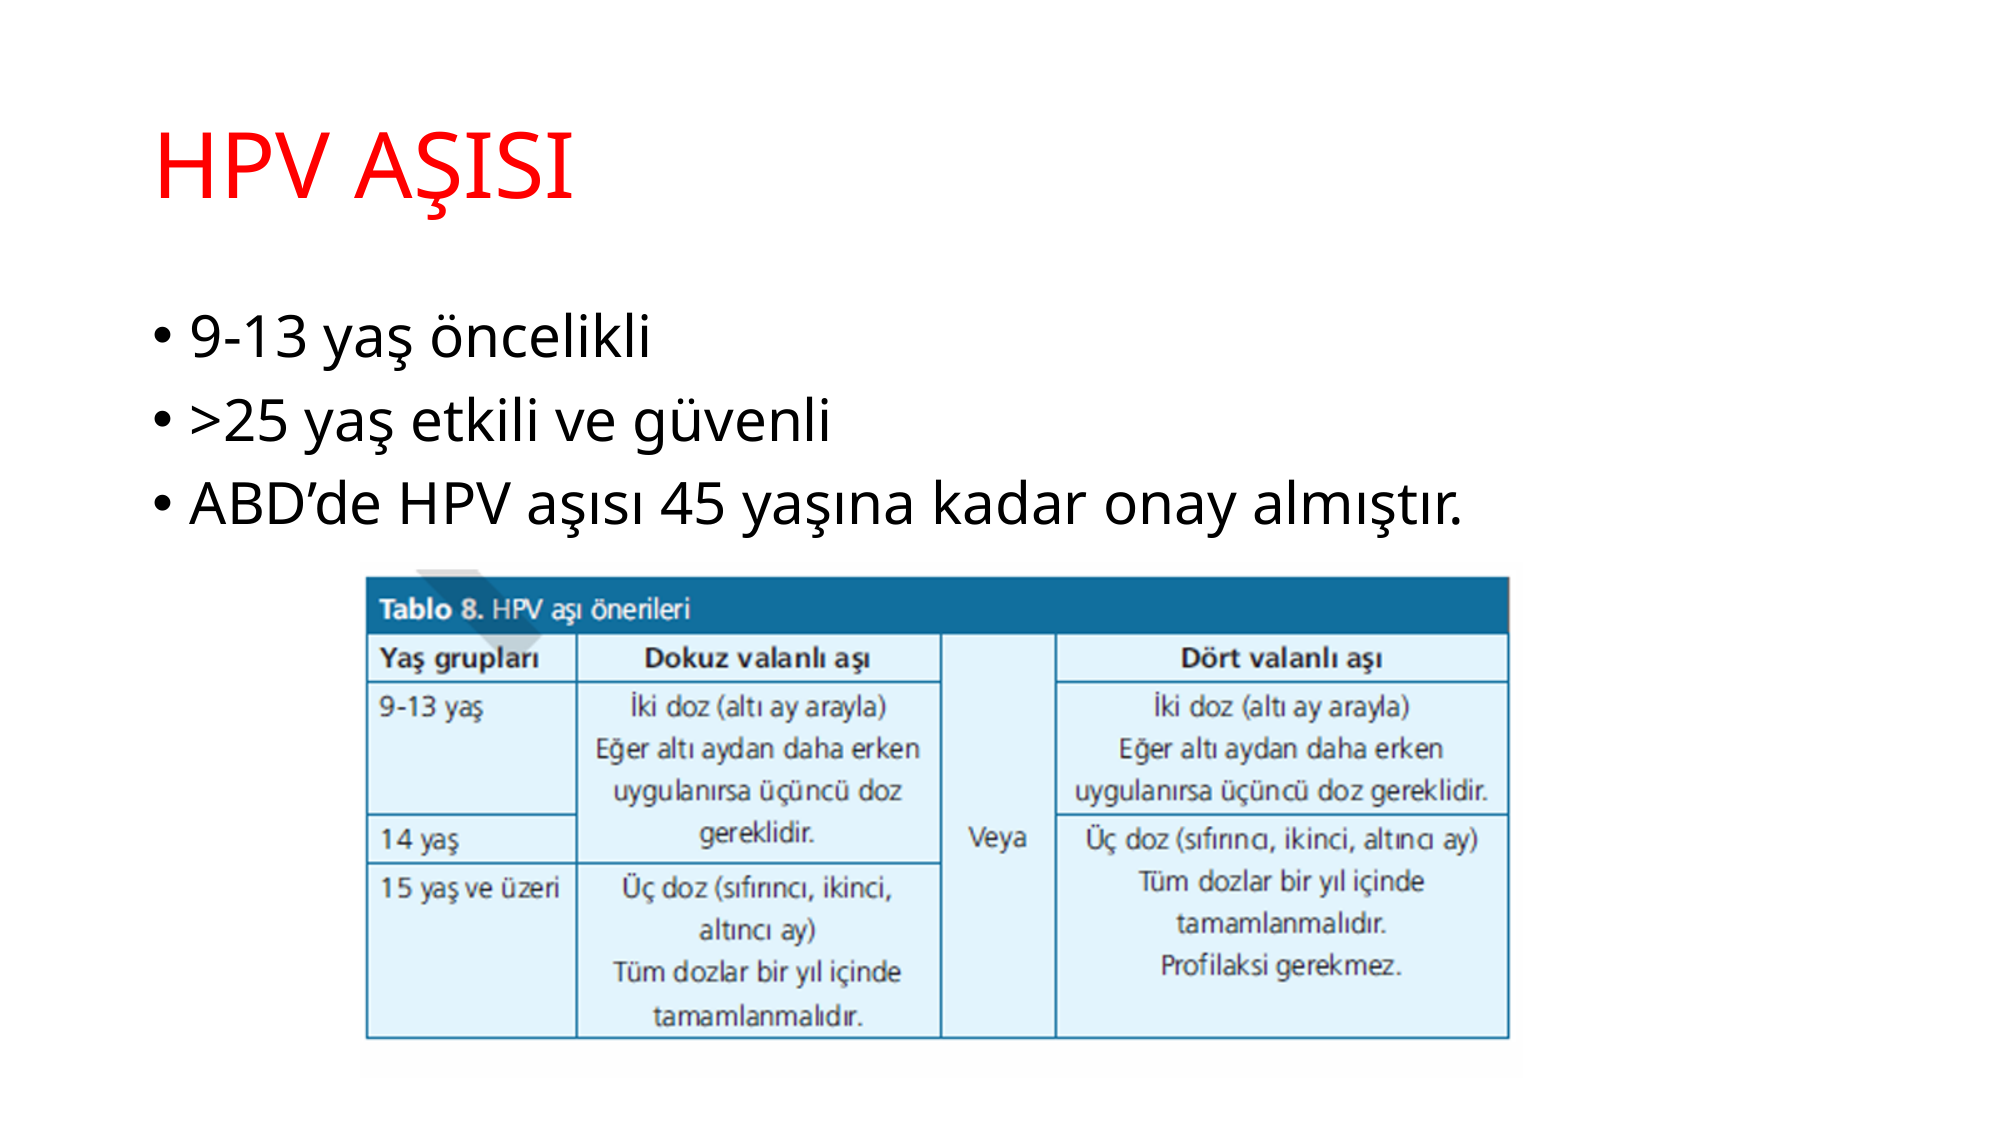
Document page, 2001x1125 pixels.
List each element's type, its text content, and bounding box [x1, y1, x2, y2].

title HPV AŞISI [137, 59, 1863, 278]
picture [359, 561, 1524, 1078]
list 9-13 yaş öncelikli >25 yaş etkili ve güvenli ABD’de HPV aşısı 45 yaşına kadar onay almıştır. [137, 299, 1863, 1014]
